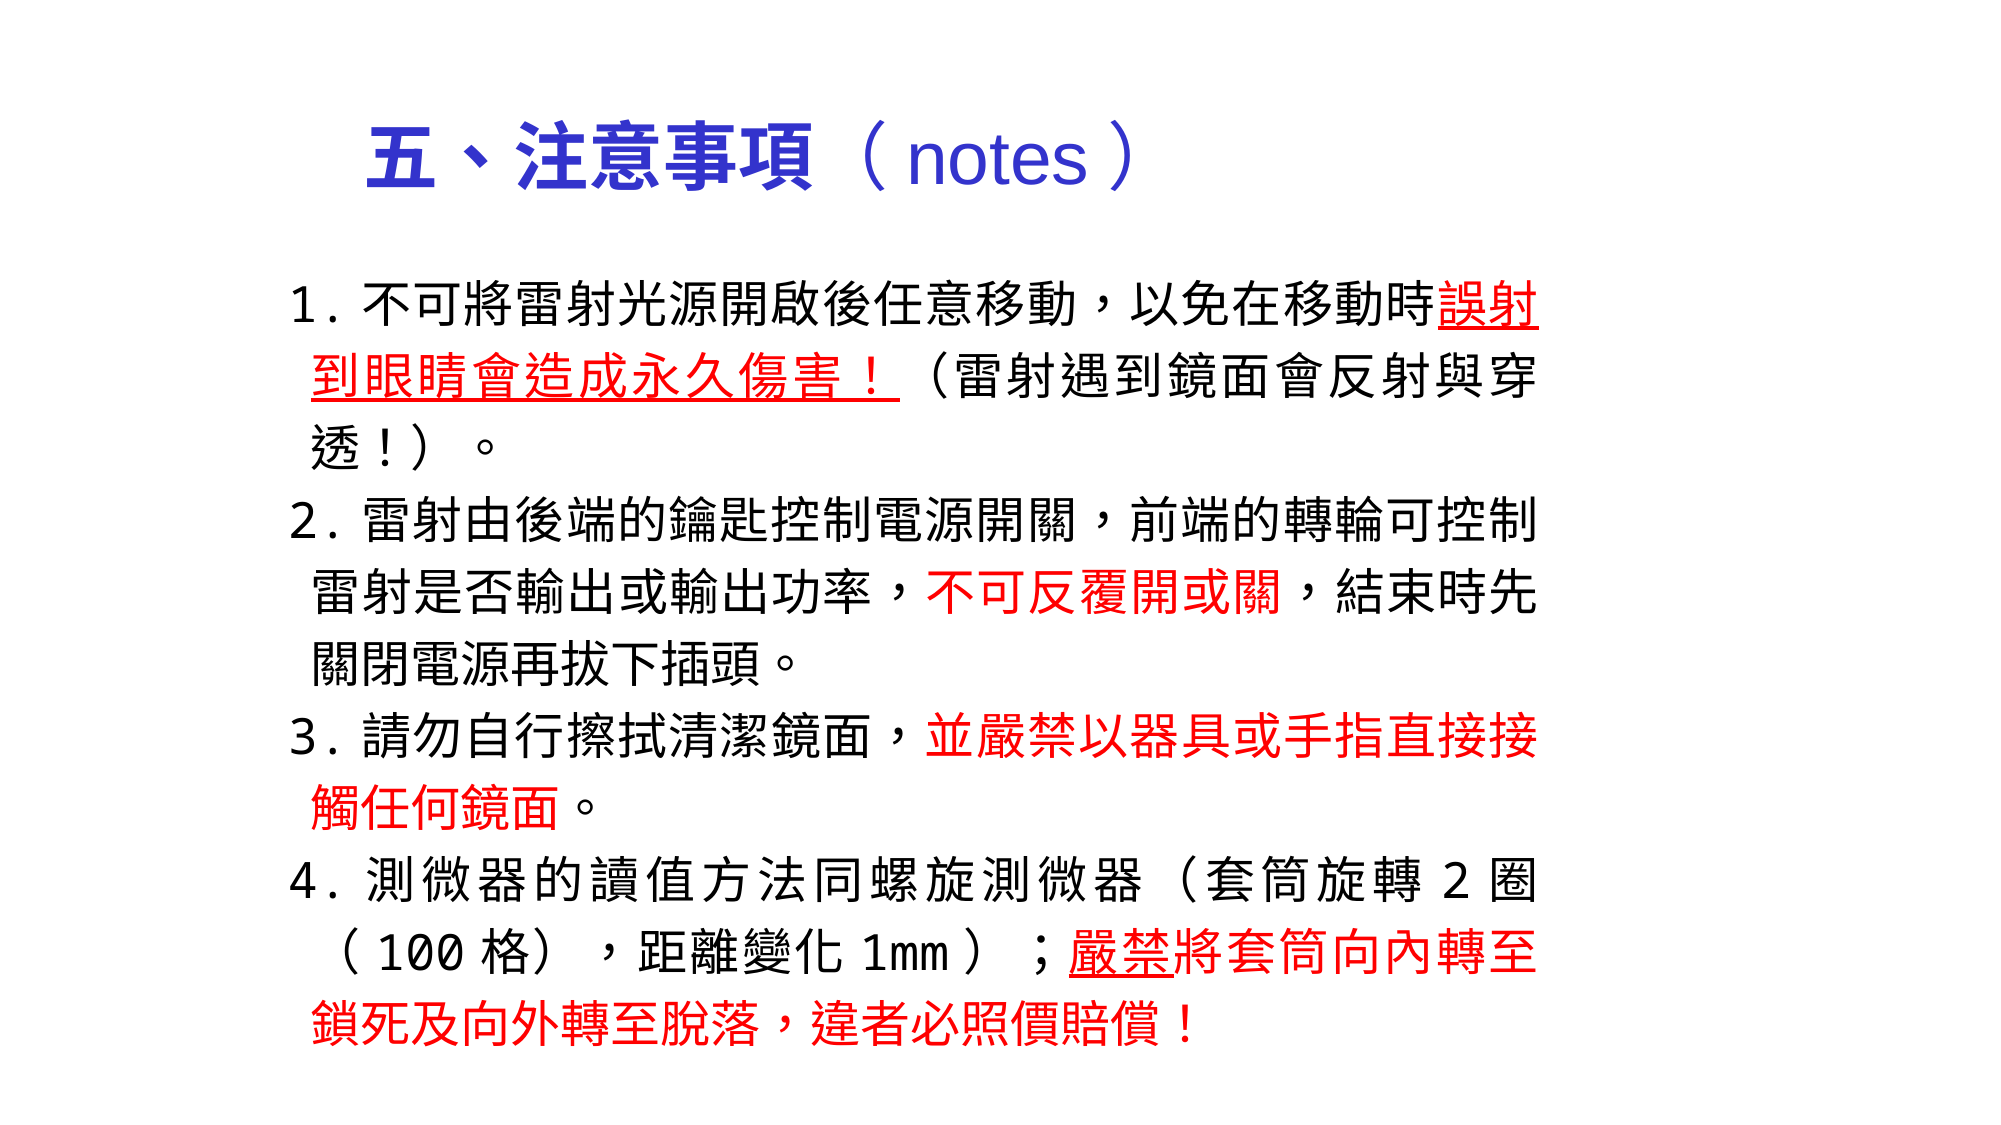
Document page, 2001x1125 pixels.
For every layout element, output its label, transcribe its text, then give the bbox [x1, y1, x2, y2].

text_box 五、注意事項（notes） [348, 101, 1198, 207]
text_box 1.不可將雷射光源開啟後任意移動，以免在移動時誤射到眼睛會造成永久傷害！（雷射遇到鏡面會反射與穿透！）。 2.雷射由後端的鑰匙控制電源開關，前端的轉輪可控制雷射是否輸出或輸出功率，不可反覆開或關，結束時先關閉電源再拔下插頭。 3.請勿自行擦拭清潔鏡面，並嚴禁以器具或手指直接接觸任何鏡面。 4.測微器的讀值方法同螺旋測微器（套筒旋轉2圈（100格），距離變化1mm）；嚴禁將套筒向內轉至鎖死及向外轉至脫落，違者必照價賠償！ [273, 252, 1554, 1060]
